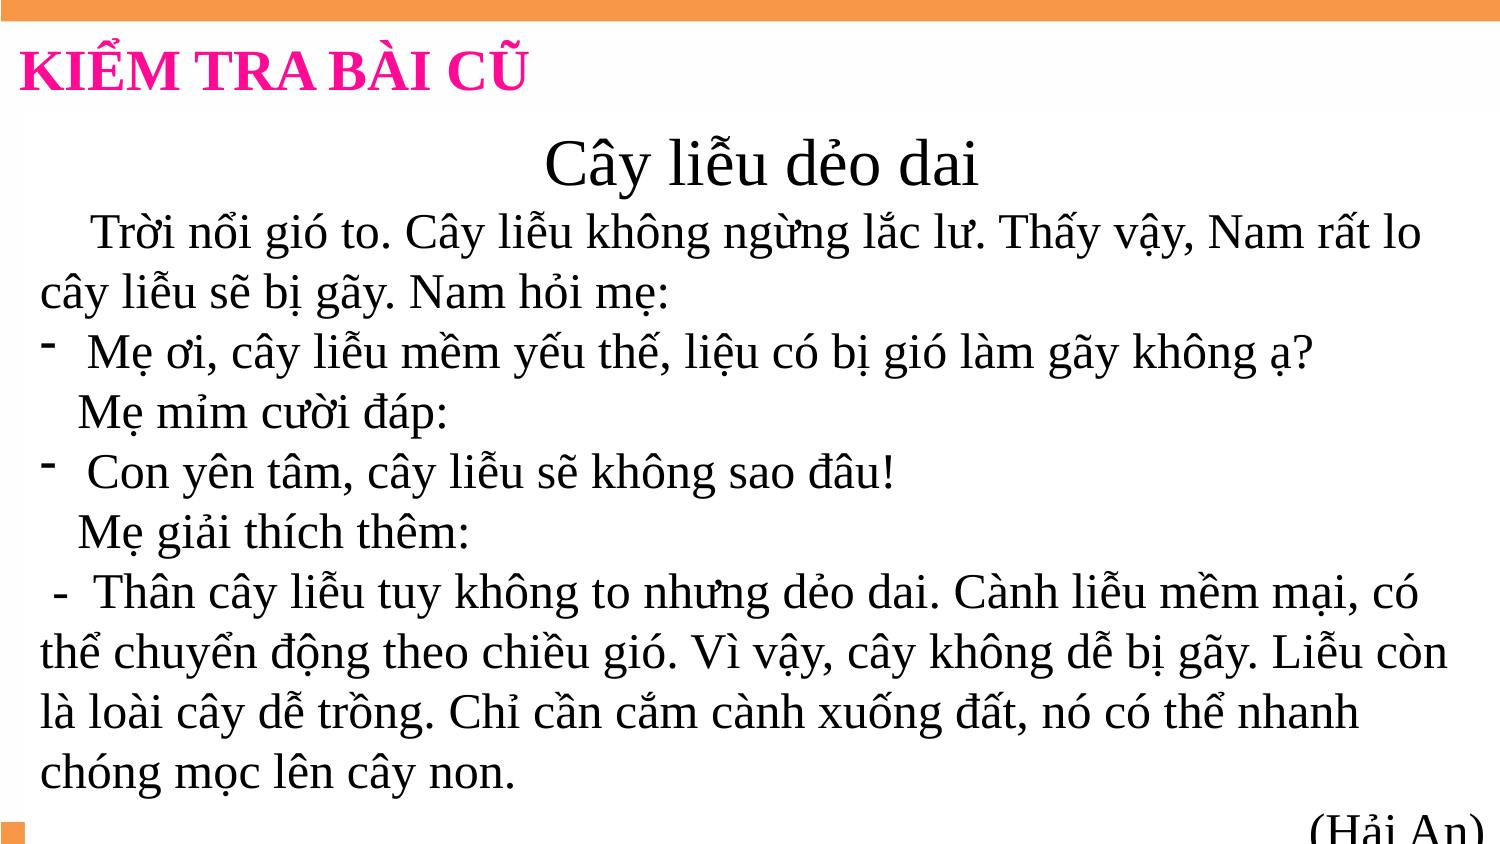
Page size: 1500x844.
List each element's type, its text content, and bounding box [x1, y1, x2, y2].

picture [0, 0, 1500, 844]
text_box Cây liễu dẻo dai Trời nổi gió to. Cây liễu không ngừng lắc lư. Thấy vậy, Nam rất lo cây liễu sẽ bị gãy. Nam hỏi mẹ: Mẹ ơi, cây liễu mềm yếu thế, liệu có bị gió làm gãy không ạ? Mẹ mỉm cười đáp: Con yên tâm, cây liễu sẽ không sao đâu! Mẹ giải thích thêm: - Thân cây liễu tuy không to nhưng dẻo dai. Cành liễu mềm mại, có thể chuyển động theo chiều gió. Vì vậy, cây không dễ bị gãy. Liễu còn là loài cây dễ trồng. Chỉ cần cắm cành xuống đất, nó có thể nhanh chóng mọc lên cây non. (Hải An) [24, 110, 1500, 844]
text_box KIỂM TRA BÀI CŨ [4, 25, 596, 110]
